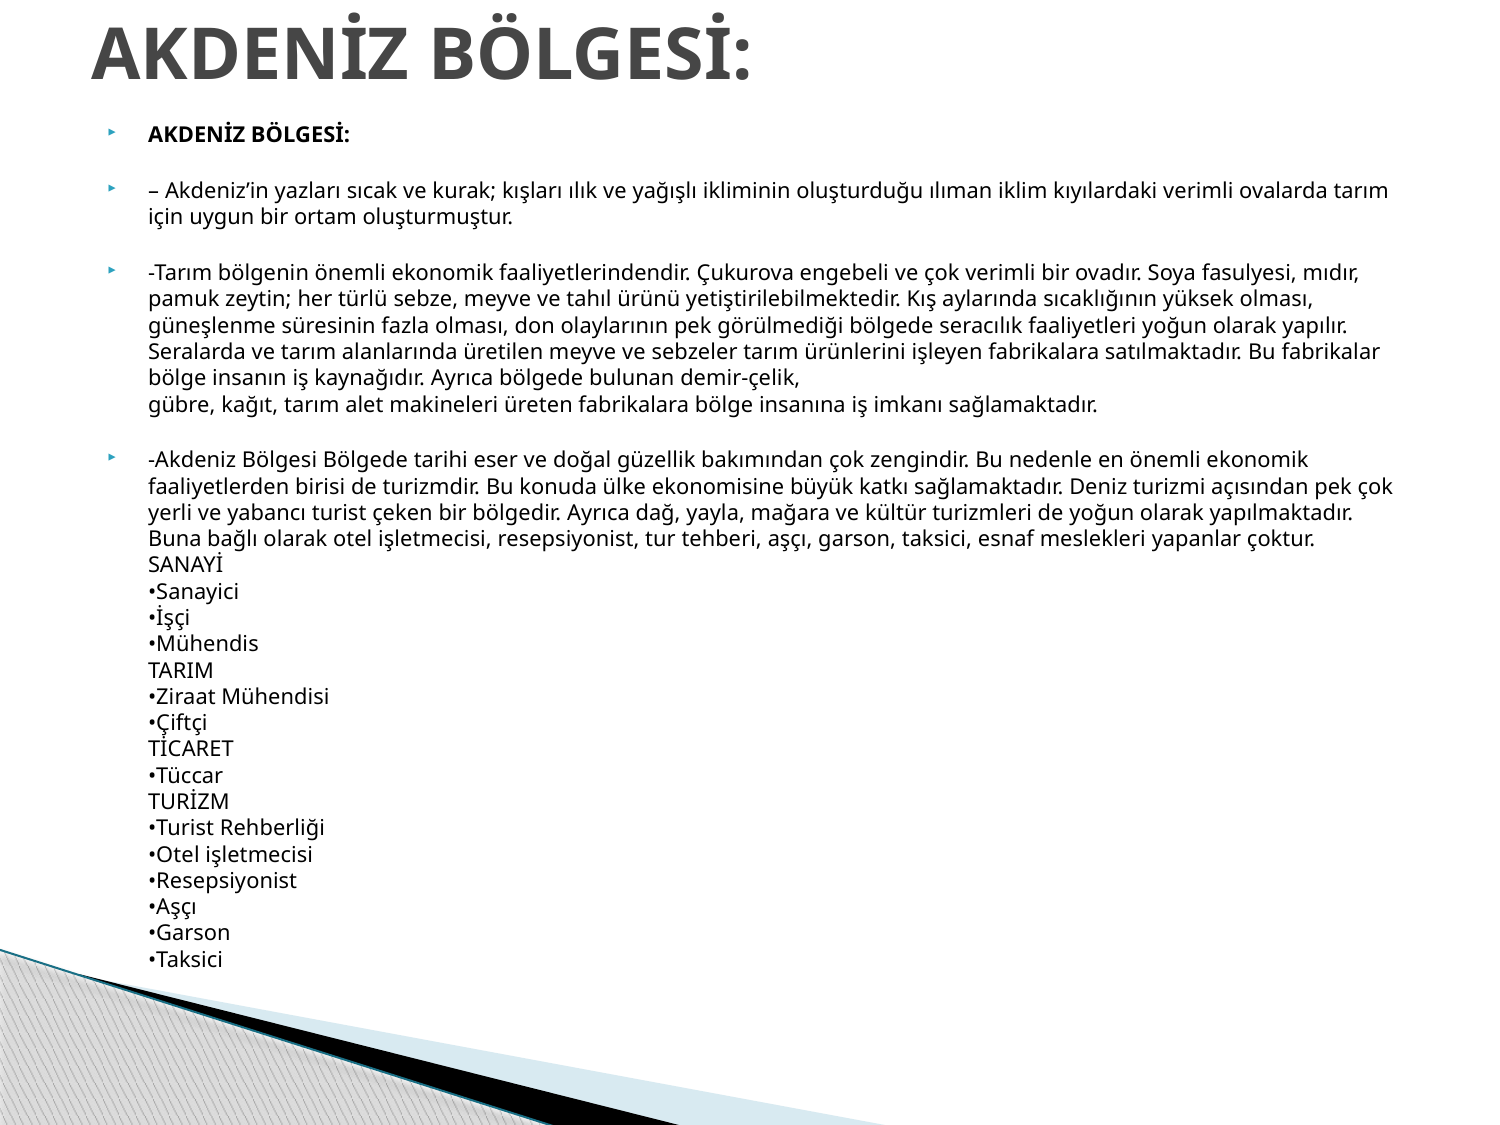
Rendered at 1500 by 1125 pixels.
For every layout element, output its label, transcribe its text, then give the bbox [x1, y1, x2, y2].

title AKDENİZ BÖLGESİ: [76, 0, 1427, 188]
list AKDENİZ BÖLGESİ: – Akdeniz’in yazları sıcak ve kurak; kışları ılık ve yağışlı ikliminin oluşturduğu ılıman iklim kıyılardaki verimli ovalarda tarım için uygun bir ortam oluşturmuştur. -Tarım bölgenin önemli ekonomik faaliyetlerindendir. Çukurova engebeli ve çok verimli bir ovadır. Soya fasulyesi, mıdır, pamuk zeytin; her türlü sebze, meyve ve tahıl ürünü yetiştirilebilmektedir. Kış aylarında sıcaklığının yüksek olması, güneşlenme süresinin fazla olması, don olaylarının pek görülmediği bölgede seracılık faaliyetleri yoğun olarak yapılır. Seralarda ve tarım alanlarında üretilen meyve ve sebzeler tarım ürünlerini işleyen fabrikalara satılmaktadır. Bu fabrikalar bölge insanın iş kaynağıdır. Ayrıca bölgede bulunan demir-çelik, gübre, kağıt, tarım alet makineleri üreten fabrikalara bölge insanına iş imkanı sağlamaktadır. -Akdeniz Bölgesi Bölgede tarihi eser ve doğal güzellik bakımından çok zengindir. Bu nedenle en önemli ekonomik faaliyetlerden birisi de turizmdir. Bu konuda ülke ekonomisine büyük katkı sağlamaktadır. Deniz turizmi açısından pek çok yerli ve yabancı turist çeken bir bölgedir. Ayrıca dağ, yayla, mağara ve kültür turizmleri de yoğun olarak yapılmaktadır. Buna bağlı olarak otel işletmecisi, resepsiyonist, tur tehberi, aşçı, garson, taksici, esnaf meslekleri yapanlar çoktur. SANAYİ •Sanayici •İşçi •Mühendis TARIM •Ziraat Mühendisi •Çiftçi TİCARET •Tüccar TURİZM •Turist Rehberliği •Otel işletmecisi •Resepsiyonist •Aşçı •Garson •Taksici [75, 113, 1425, 1012]
